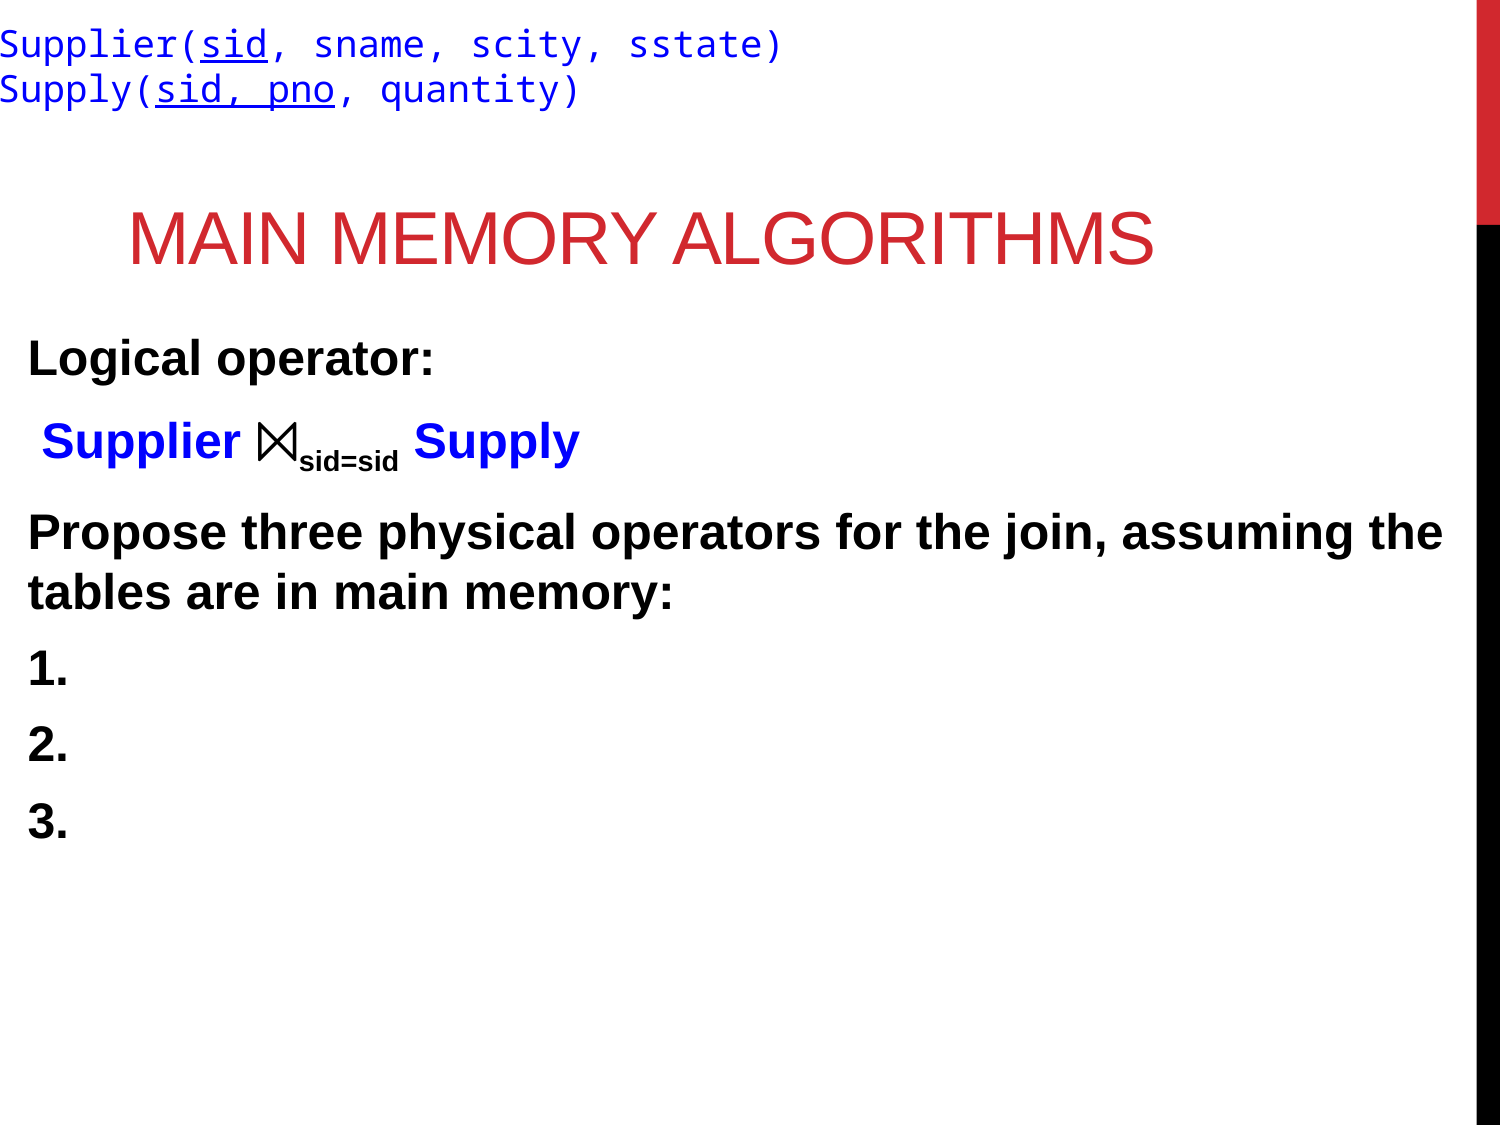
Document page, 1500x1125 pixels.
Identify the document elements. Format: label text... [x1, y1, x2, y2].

title Main Memory Algorithms [112, 99, 1438, 288]
list Logical operator: Supplier ⨝sid=sid Supply Propose three physical operators for the join, assuming the tables are in main memory: [12, 324, 1475, 1000]
text_box Supplier(sid, sname, scity, sstate) Supply(sid, pno, quantity) [0, 12, 800, 118]
